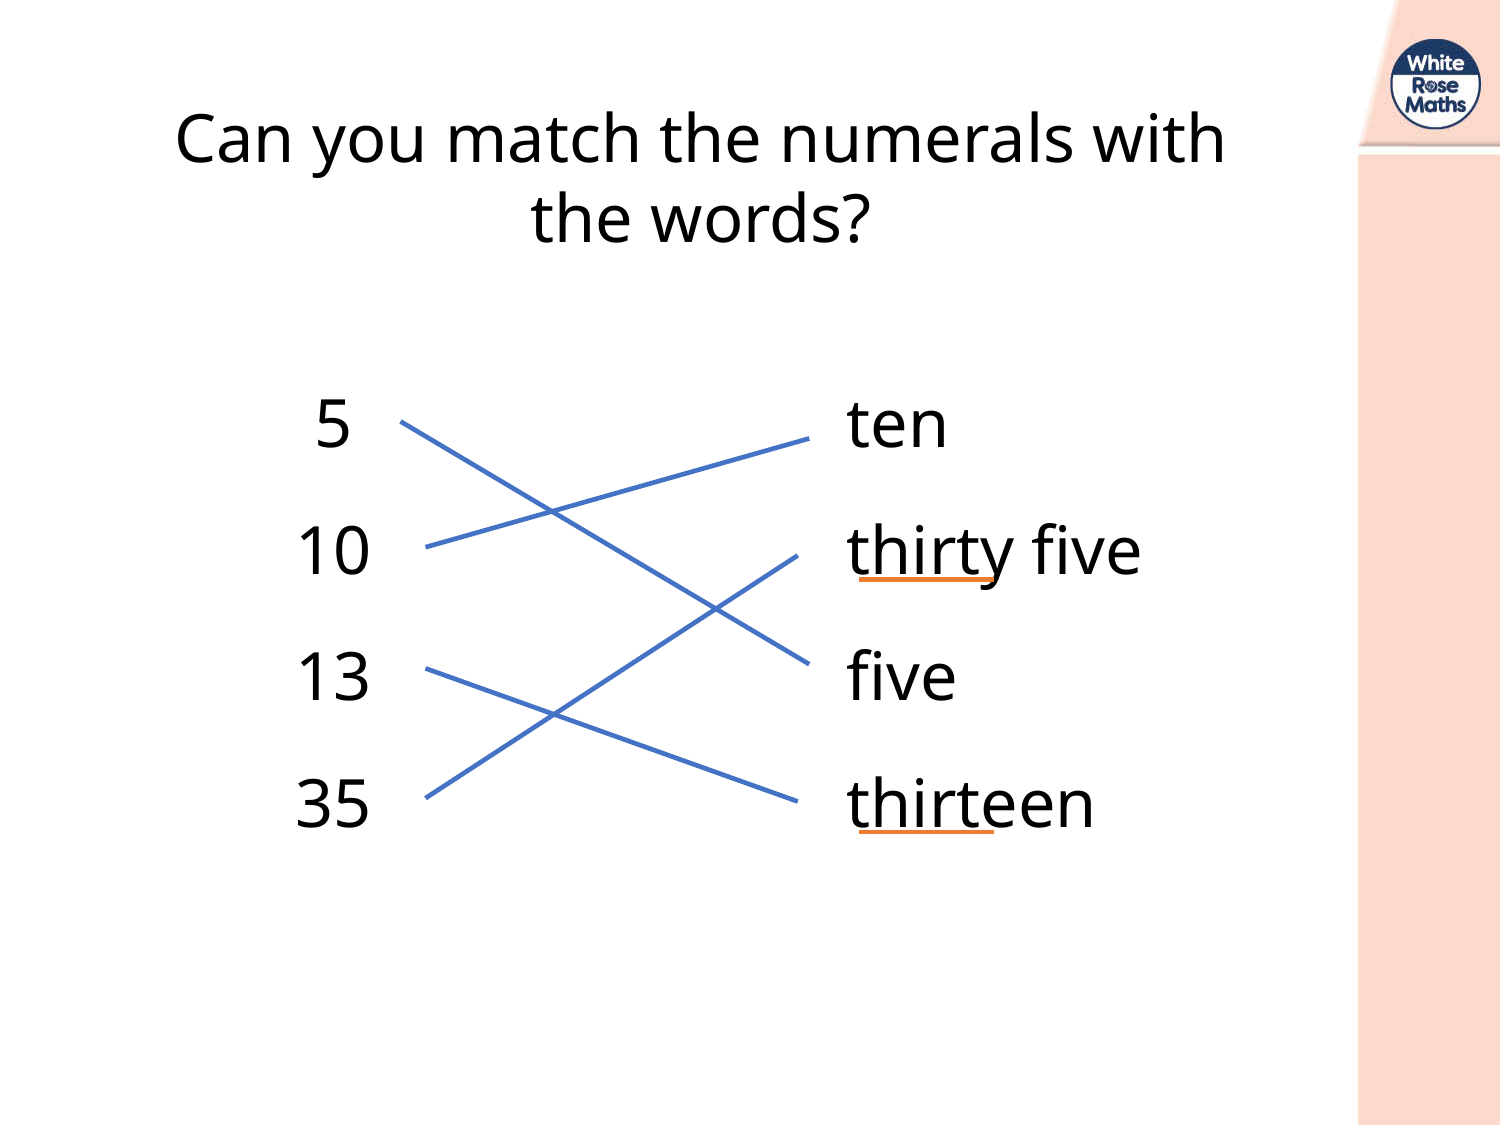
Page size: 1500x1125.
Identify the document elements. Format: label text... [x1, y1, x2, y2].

text_box 10 [194, 500, 400, 595]
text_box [400, 421, 810, 665]
text_box 5 [194, 373, 490, 469]
text_box thirty five [831, 500, 1294, 595]
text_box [425, 555, 798, 799]
text_box Can you match the numerals with the words? [143, 88, 1260, 344]
text_box 35 [194, 753, 490, 849]
picture [0, 0, 1500, 1125]
text_box thirteen [831, 753, 1128, 849]
text_box five [831, 626, 1128, 722]
text_box 13 [194, 626, 425, 722]
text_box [425, 438, 810, 548]
text_box ten [831, 373, 1128, 469]
